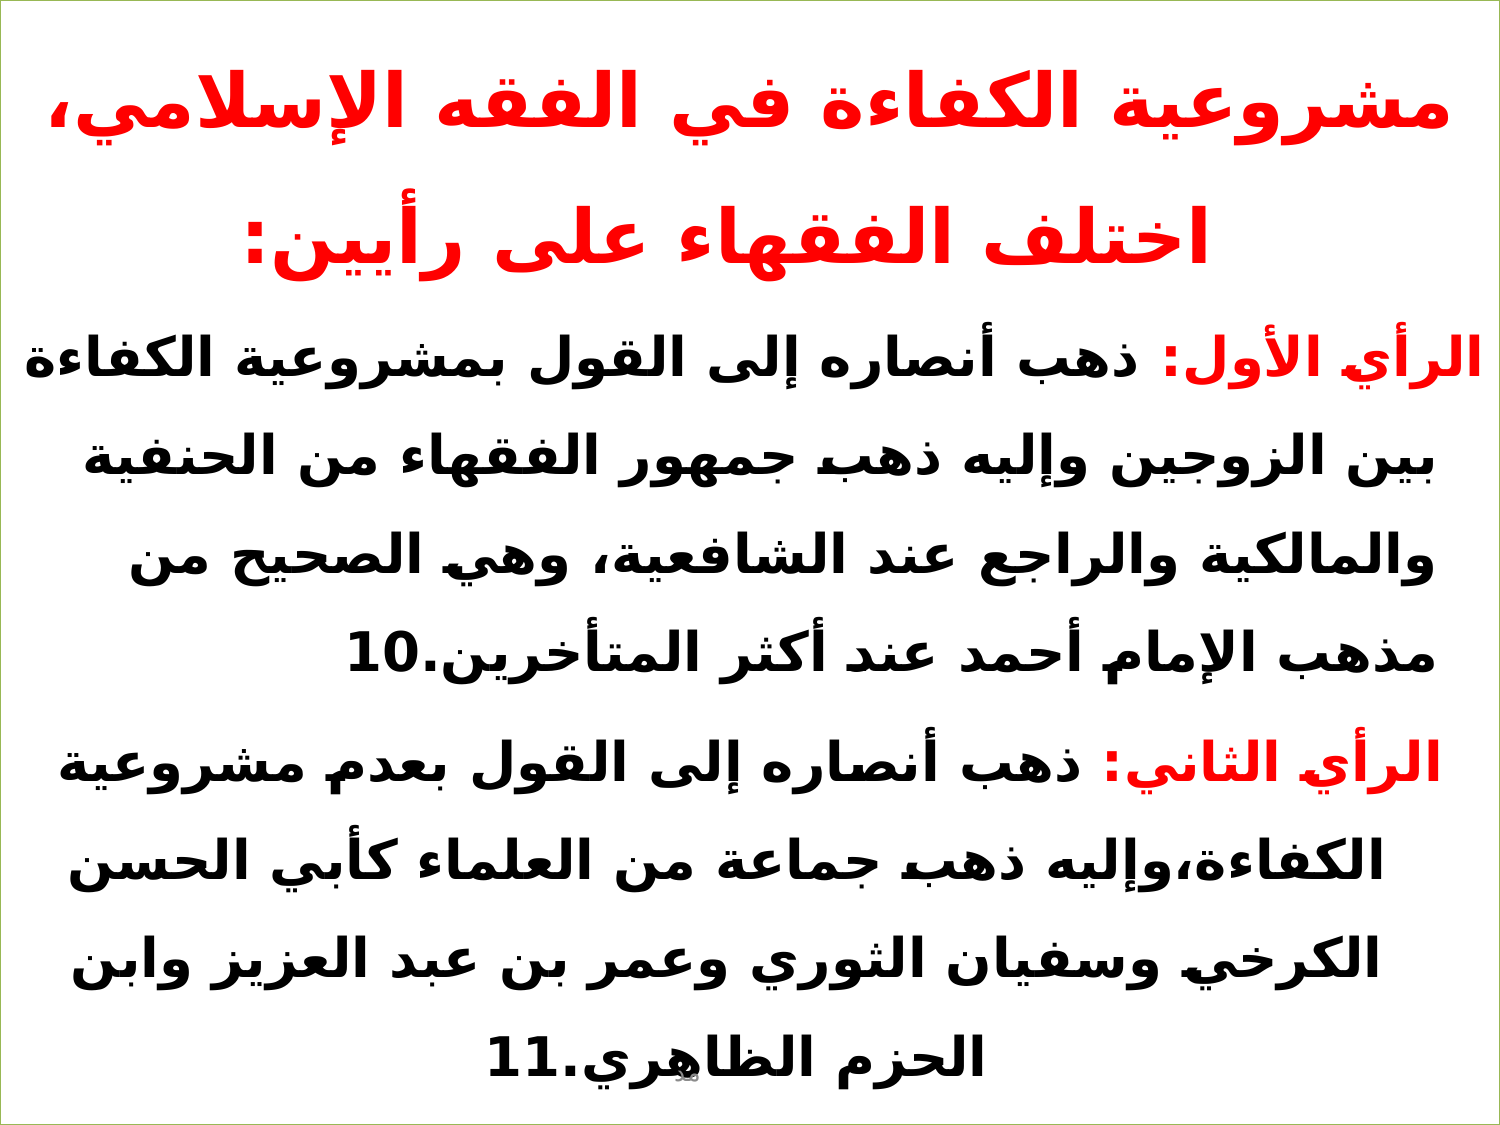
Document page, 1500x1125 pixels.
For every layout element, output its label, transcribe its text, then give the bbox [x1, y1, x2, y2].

footer مد [337, 1062, 1038, 1081]
list مشروعية الكفاءة في الفقه الإسلامي، اختلف الفقهاء على رأيين: الرأي الأول: ذهب أنصاره إلى القول بمشروعية الكفاءة بين الزوجين وإليه ذهب جمهور الفقهاء من الحنفية والمالكية والراجع عند الشافعية، وهي الصحيح من مذهب الإمام أحمد عند أكثر المتأخرين.10 الرأي الثاني: ذهب أنصاره إلى القول بعدم مشروعية الكفاءة،وإليه ذهب جماعة من العلماء كأبي الحسن الكرخي وسفيان الثوري وعمر بن عبد العزيز وابن الحزم الظاهري.11 [0, 0, 1500, 1125]
